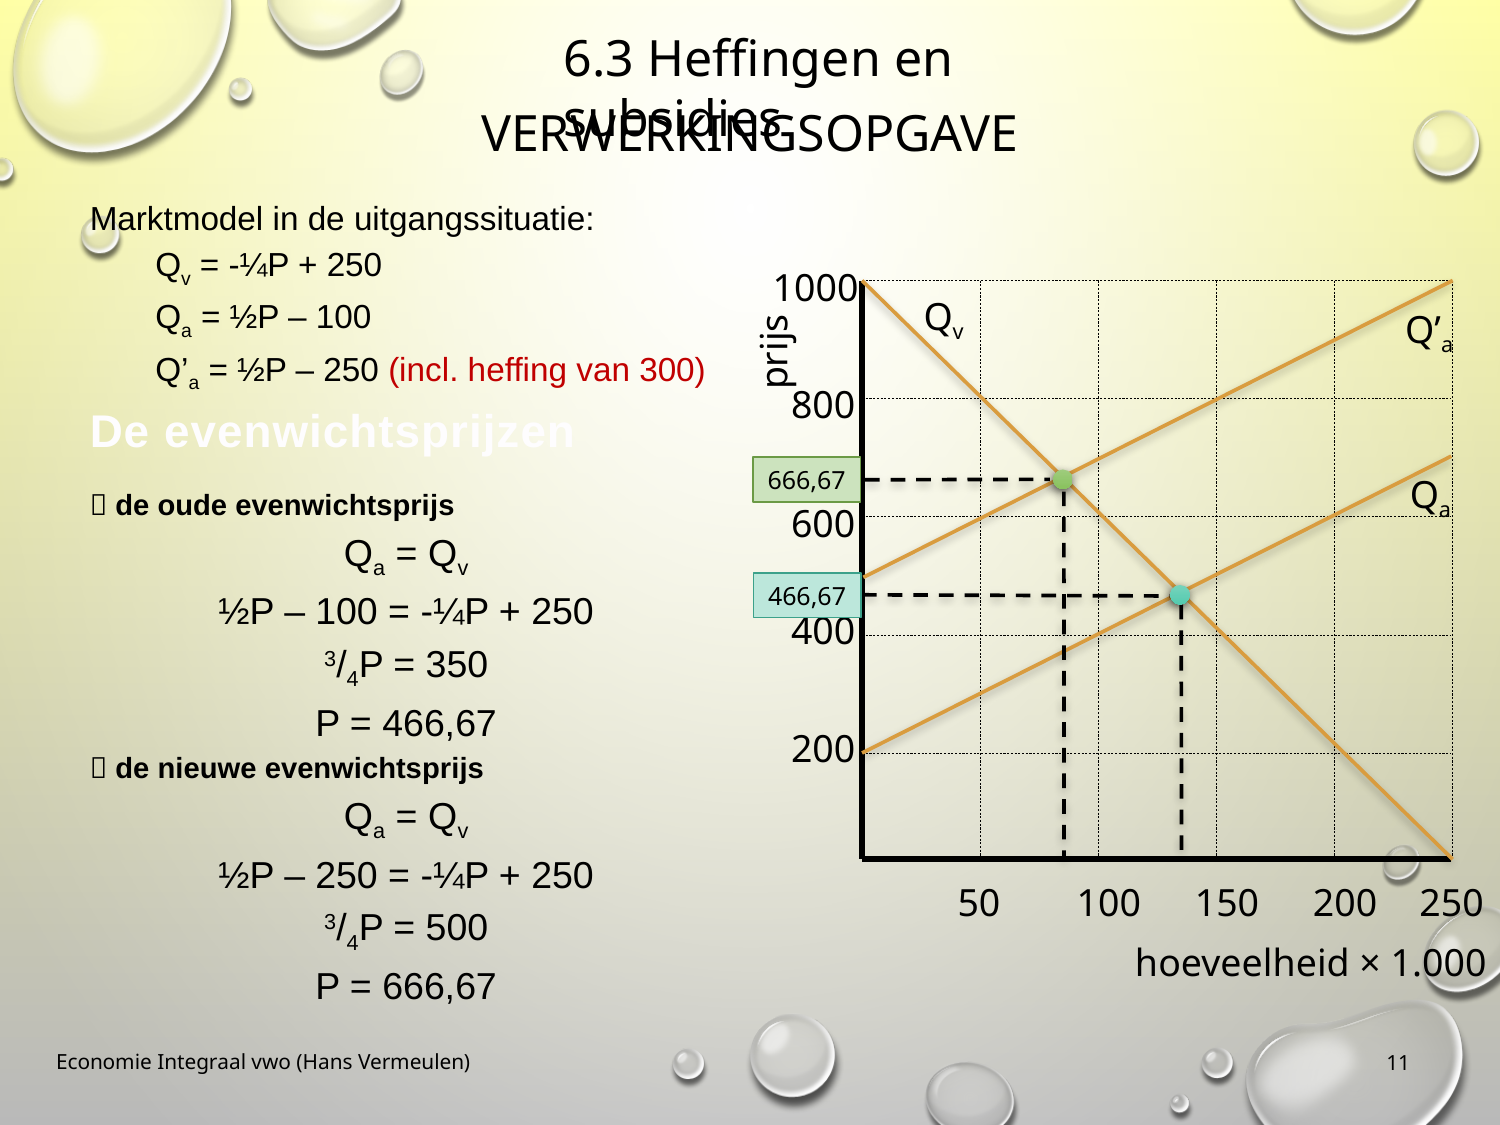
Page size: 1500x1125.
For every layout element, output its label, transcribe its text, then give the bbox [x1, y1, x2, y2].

text_box hoeveelheid × 1.000 [1120, 931, 1500, 991]
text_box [861, 488, 1063, 586]
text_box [865, 597, 1063, 607]
text_box 200 [1298, 871, 1393, 931]
text_box 150 [1180, 871, 1274, 931]
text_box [1068, 585, 1452, 754]
text_box 6.3 Heffingen en subsidies [549, 19, 1117, 154]
text_box Qa [1460, 463, 1466, 530]
picture [0, 0, 1500, 1125]
text_box 200 [776, 717, 854, 778]
text_box Marktmodel in de uitgangssituatie: Qv = -¼P + 250 Qa = ½P – 100 Q’a = ½P – 250 (incl. heffing van 300) De evenwichtsprijzen  de oude evenwichtsprijs Qa = Qv ½P – 100 = -¼P + 250 3/4P = 350 P = 466,67  de nieuwe evenwichtsprijs Qa = Qv ½P – 250 = -¼P + 250 3/4P = 500 P = 666,67 [74, 189, 738, 1034]
text_box 50 [942, 871, 1016, 931]
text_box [1065, 759, 1180, 765]
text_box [861, 762, 1062, 860]
text_box 400 [776, 618, 854, 660]
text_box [1185, 761, 1453, 860]
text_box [861, 756, 1063, 764]
slide_number 11 [1330, 1033, 1425, 1094]
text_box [861, 584, 1058, 594]
text_box 100 [1061, 871, 1156, 931]
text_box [863, 280, 1453, 578]
title Verwerkingsopgave [75, 91, 1425, 180]
text_box 466,67 [753, 572, 854, 618]
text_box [861, 604, 1059, 754]
text_box Q’a [1460, 298, 1468, 365]
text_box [1065, 764, 1177, 860]
text_box 600 [776, 503, 854, 553]
text_box prijs [742, 299, 803, 405]
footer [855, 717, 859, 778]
footer Economie Integraal vwo (Hans Vermeulen) [40, 1031, 862, 1091]
text_box 800 [776, 373, 854, 434]
text_box 250 [1404, 871, 1499, 931]
text_box 1000 [757, 256, 874, 317]
text_box 666,67 [752, 456, 854, 503]
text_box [1065, 597, 1166, 606]
